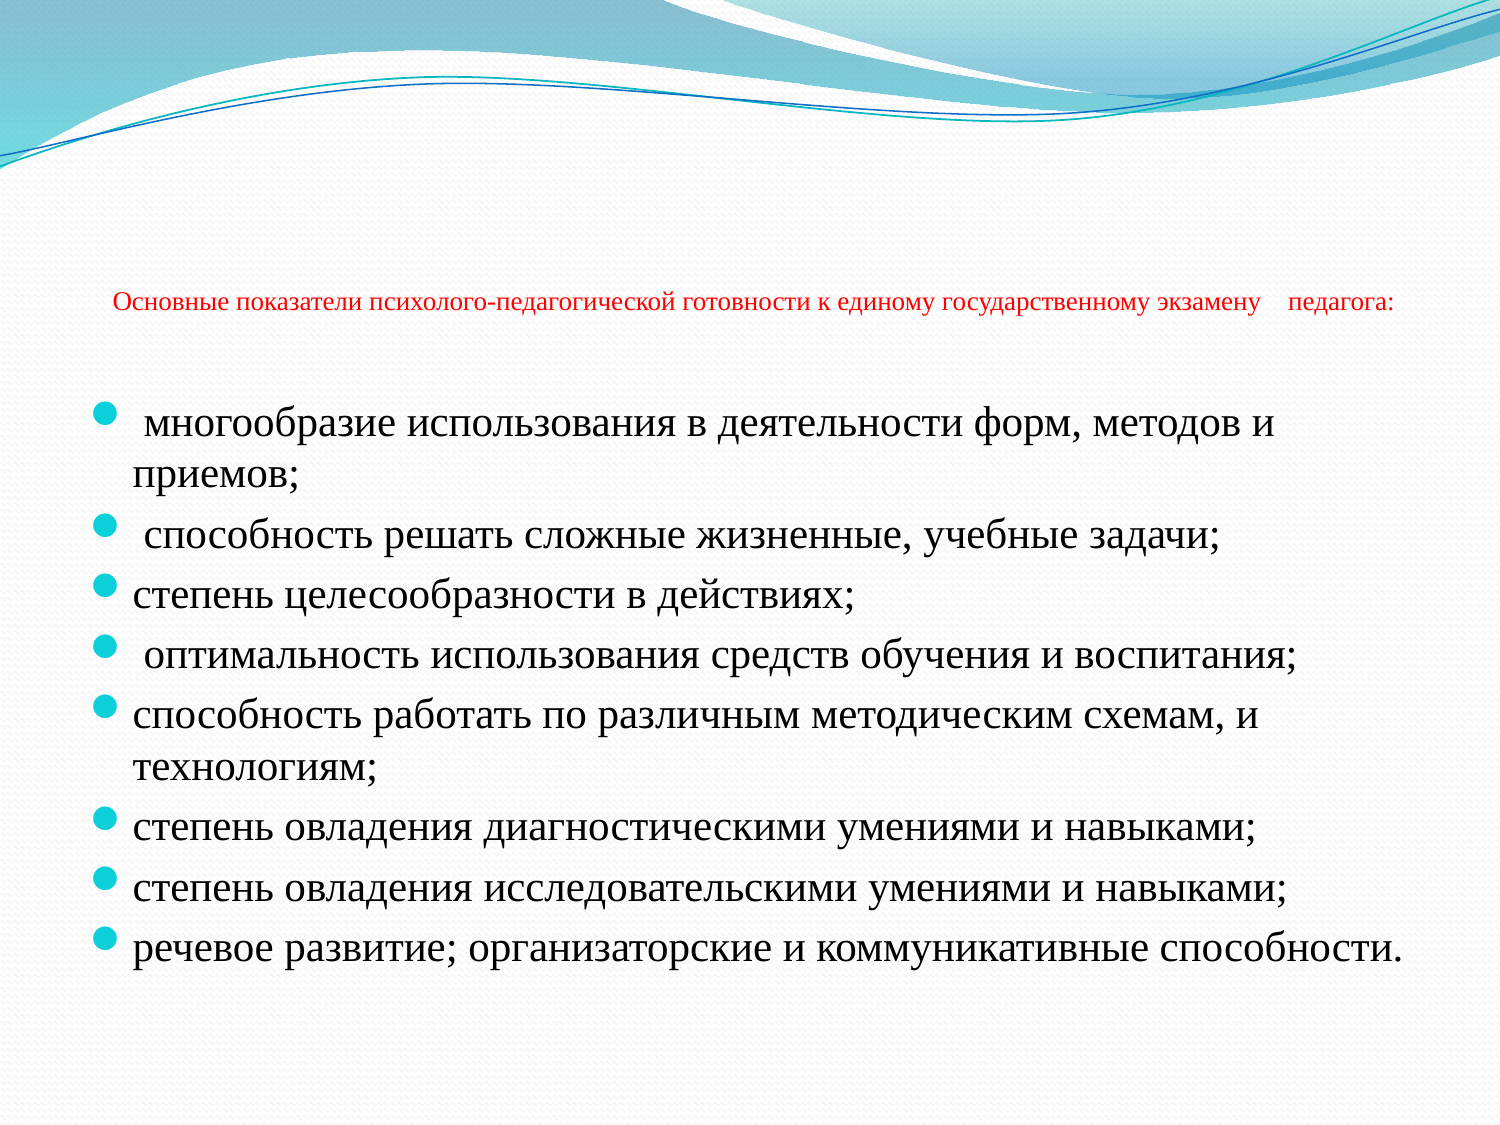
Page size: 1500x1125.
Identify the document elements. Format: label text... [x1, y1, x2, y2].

list многообразие использования в деятельности форм, методов и приемов; способность решать сложные жизненные, учебные задачи; степень целесообразности в действиях; оптимальность использования средств обучения и воспитания; способность работать по различным методическим схемам, и технологиям; степень овладения диагностическими умениями и навыками; степень овладения исследовательскими умениями и навыками; речевое развитие; организаторские и коммуникативные способности. [75, 317, 1425, 1038]
title Основные показатели психолого-педагогической готовности к единому государственному экзамену педагога: [88, 160, 1439, 349]
